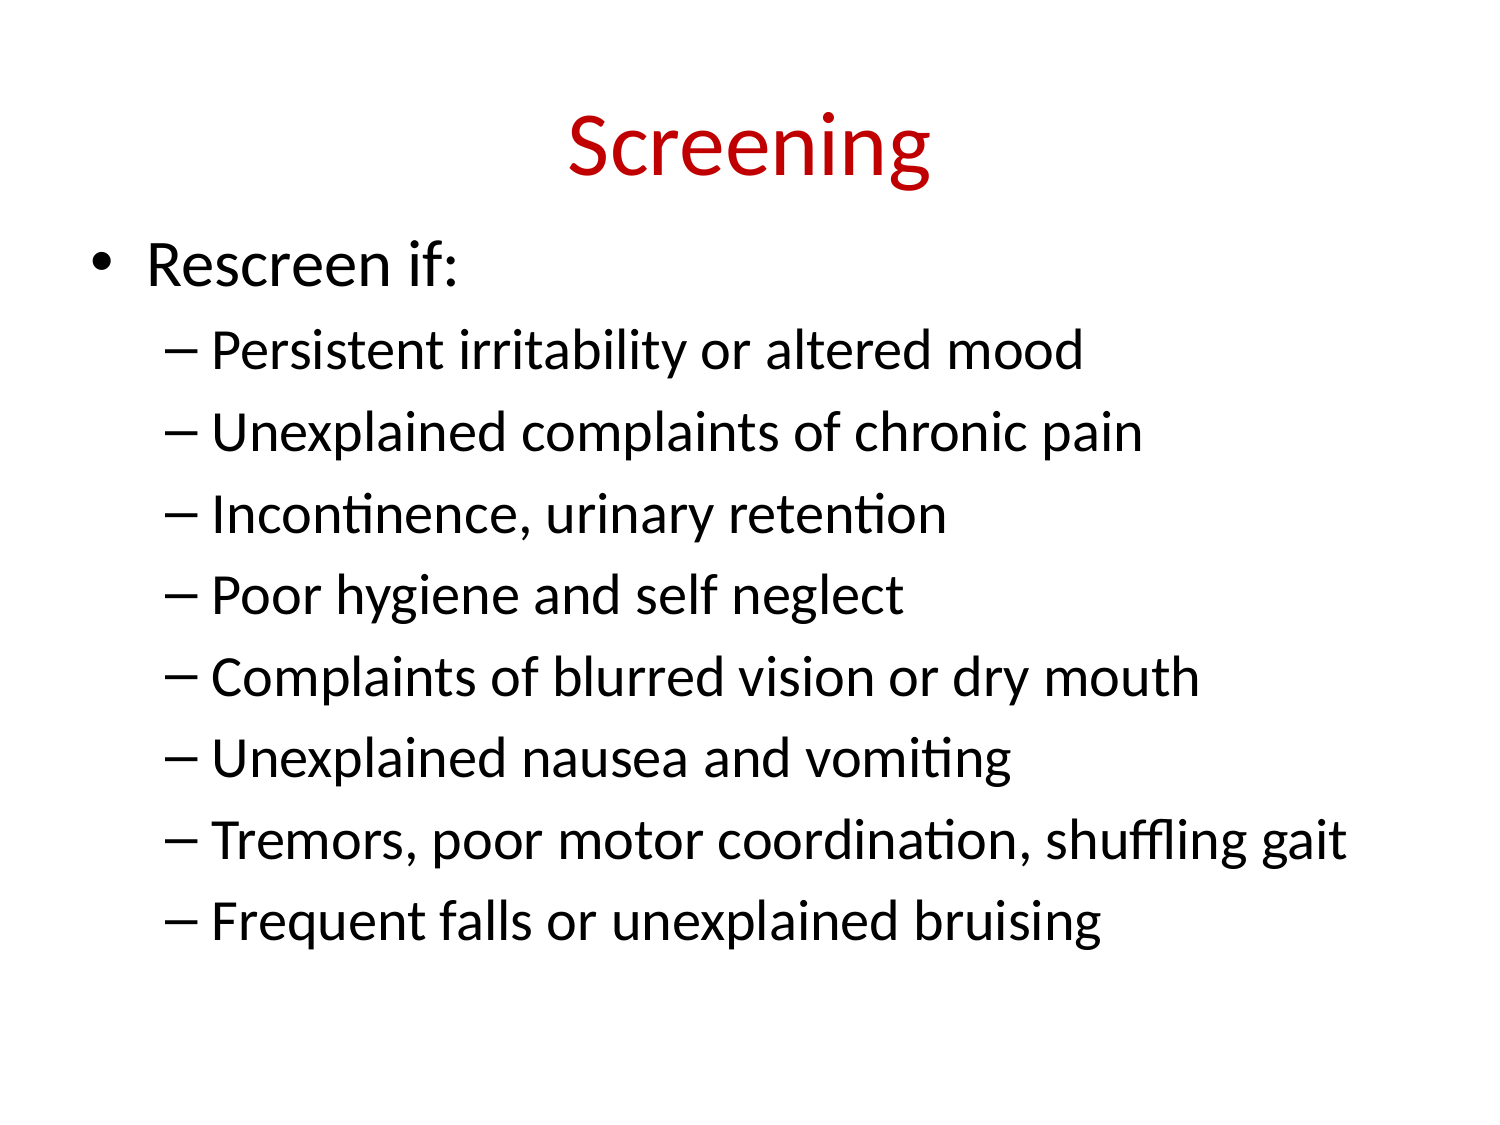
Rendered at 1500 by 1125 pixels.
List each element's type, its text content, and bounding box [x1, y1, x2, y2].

list Rescreen if: Persistent irritability or altered mood Unexplained complaints of chronic pain Incontinence, urinary retention Poor hygiene and self neglect Complaints of blurred vision or dry mouth Unexplained nausea and vomiting Tremors, poor motor coordination, shuffling gait Frequent falls or unexplained bruising [75, 212, 1425, 1088]
title Screening [75, 45, 1425, 212]
